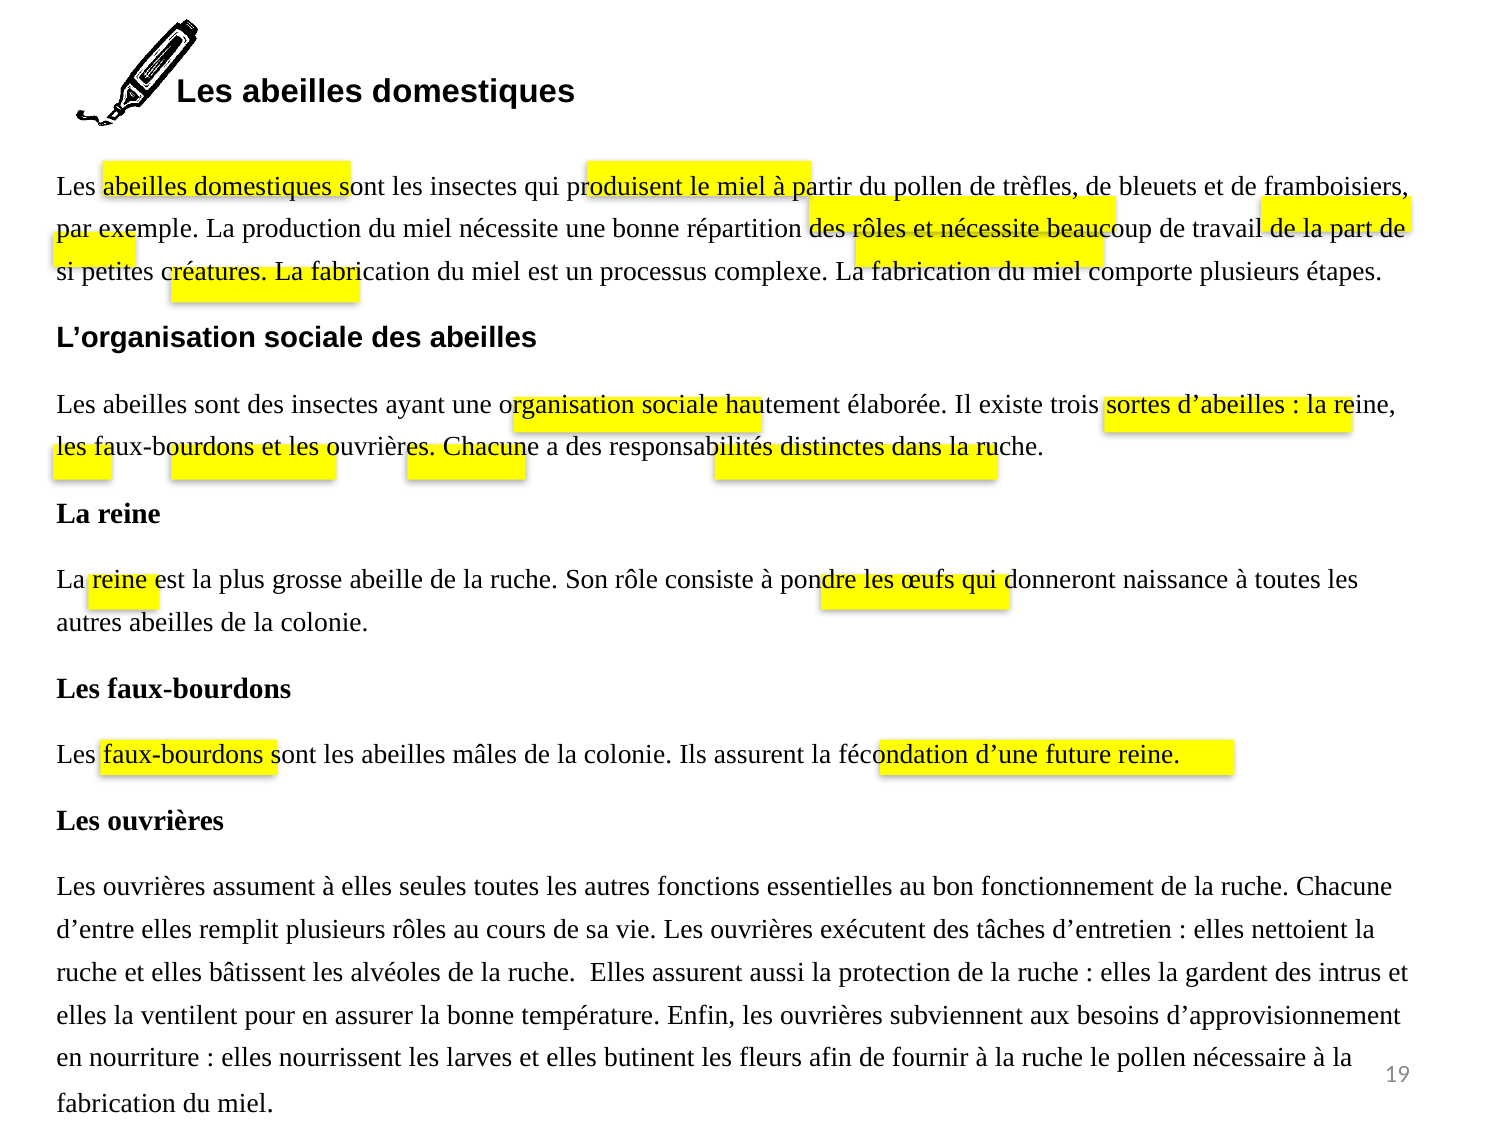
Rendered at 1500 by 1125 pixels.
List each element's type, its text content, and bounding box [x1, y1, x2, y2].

picture [76, 18, 198, 126]
list Les abeilles domestiques Les abeilles domestiques sont les insectes qui produisent le miel à partir du pollen de trèfles, de bleuets et de framboisiers, par exemple. La production du miel nécessite une bonne répartition des rôles et nécessite beaucoup de travail de la part de si petites créatures. La fabrication du miel est un processus complexe. La fabrication du miel comporte plusieurs étapes. L’organisation sociale des abeilles Les abeilles sont des insectes ayant une organisation sociale hautement élaborée. Il existe trois sortes d’abeilles : la reine, les faux-bourdons et les ouvrières. Chacune a des responsabilités distinctes dans la ruche. La reine La reine est la plus grosse abeille de la ruche. Son rôle consiste à pondre les œufs qui donneront naissance à toutes les autres abeilles de la colonie. Les faux-bourdons Les faux-bourdons sont les abeilles mâles de la colonie. Ils assurent la fécondation d’une future reine. Les ouvrières Les ouvrières assument à elles seules toutes les autres fonctions essentielles au bon fonctionnement de la ruche. Chacune d’entre elles remplit plusieurs rôles au cours de sa vie. Les ouvrières exécutent des tâches d’entretien : elles nettoient la ruche et elles bâtissent les alvéoles de la ruche. Elles assurent aussi la protection de la ruche : elles la gardent des intrus et elles la ventilent pour en assurer la bonne température. Enfin, les ouvrières subviennent aux besoins d’approvisionnement en nourriture : elles nourrissent les larves et elles butinent les fleurs afin de fournir à la ruche le pollen nécessaire à la fabrication du miel. [41, 54, 1447, 1125]
slide_number 19 [1074, 1042, 1425, 1103]
